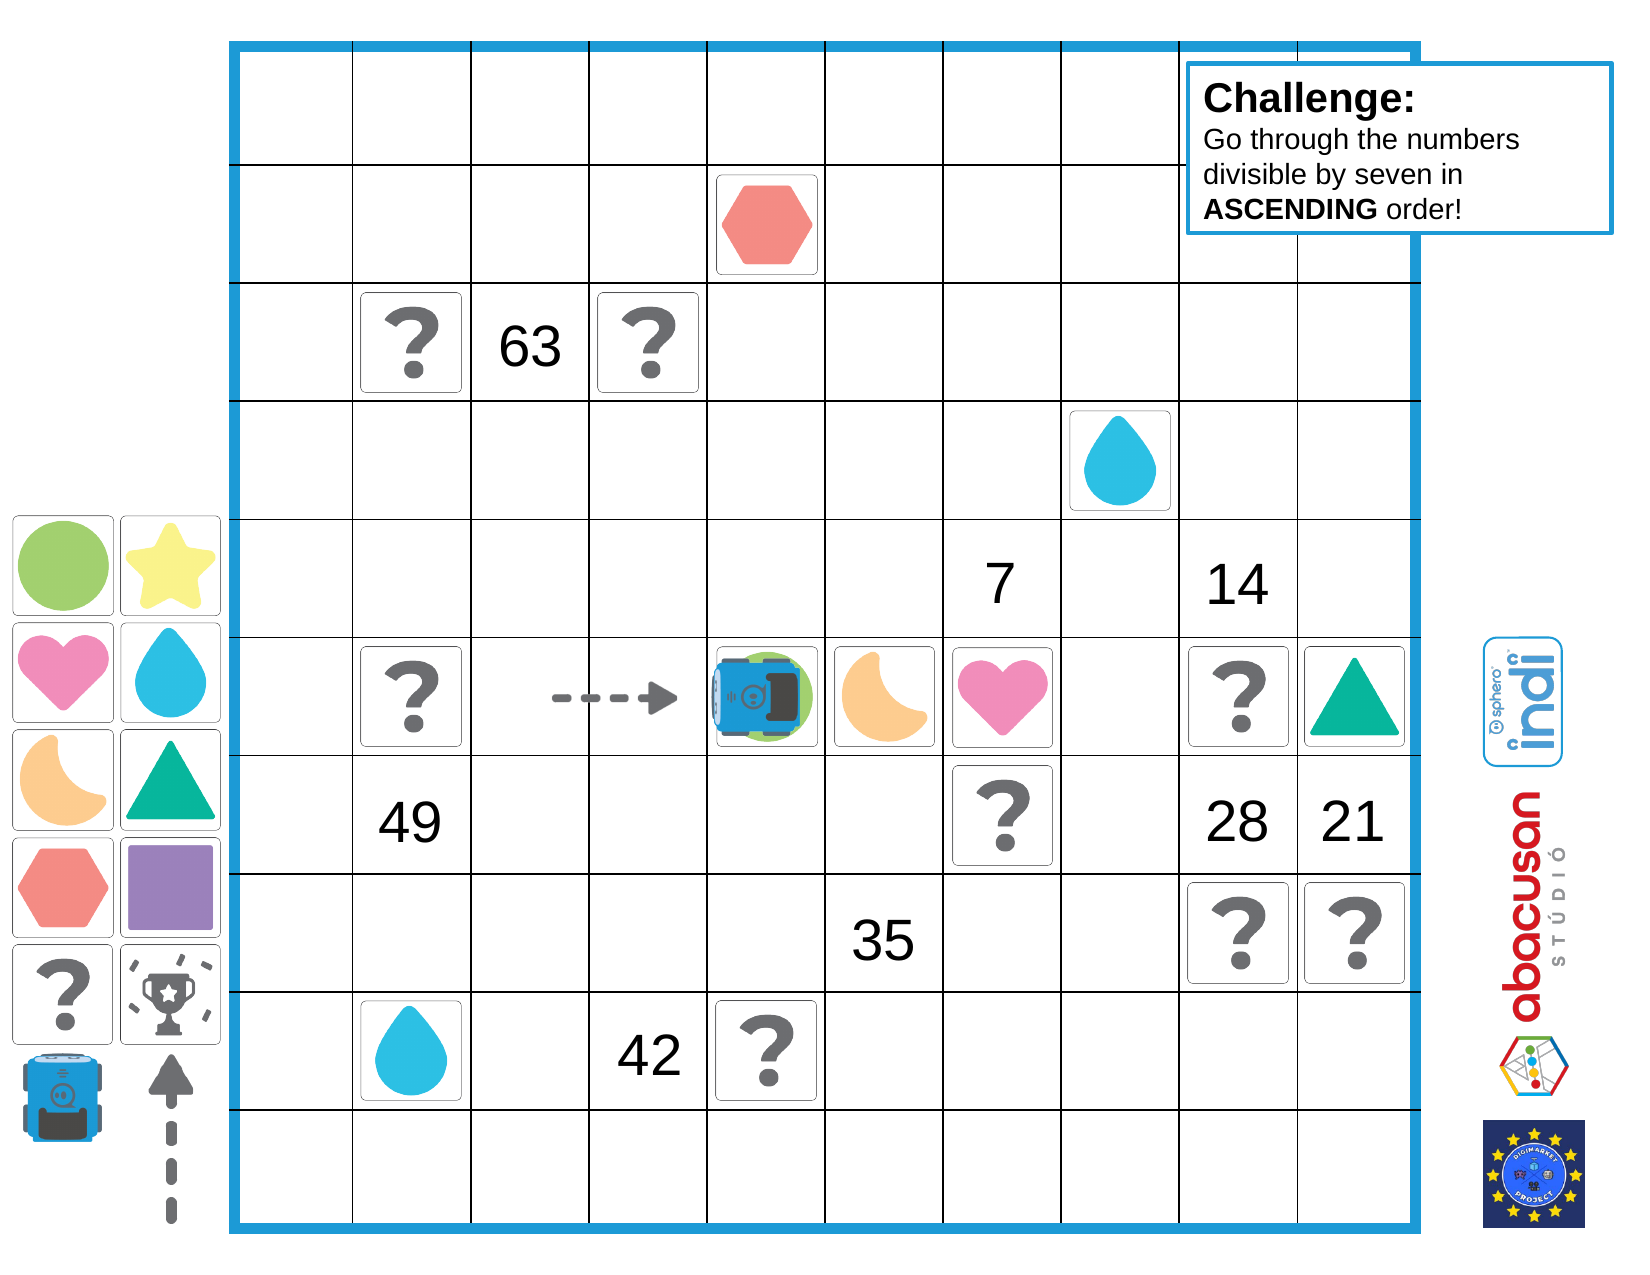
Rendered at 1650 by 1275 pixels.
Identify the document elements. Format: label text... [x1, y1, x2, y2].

picture [120, 729, 222, 831]
picture [951, 765, 1053, 867]
text_box 42 [596, 1009, 705, 1095]
picture [119, 944, 221, 1045]
picture [951, 646, 1053, 748]
picture [1304, 882, 1406, 984]
picture [715, 1000, 817, 1101]
picture [547, 632, 677, 764]
text_box 63 [476, 300, 585, 386]
text_box Challenge: Go through the numbers divisible by seven in ASCENDING order! [1188, 63, 1612, 234]
picture [12, 515, 114, 617]
picture [360, 292, 462, 393]
text_box 21 [1299, 775, 1408, 861]
picture [1069, 409, 1171, 511]
text_box 49 [356, 776, 466, 862]
picture [12, 622, 114, 724]
picture [1483, 1120, 1585, 1228]
text_box 7 [966, 537, 1036, 623]
picture [834, 646, 936, 748]
picture [1187, 646, 1289, 747]
picture [716, 174, 818, 275]
picture [1500, 793, 1569, 1095]
picture [119, 836, 221, 938]
picture [1304, 645, 1406, 747]
picture [12, 836, 114, 938]
picture [360, 646, 462, 747]
picture [597, 292, 699, 393]
picture [119, 622, 221, 724]
picture [360, 1000, 462, 1101]
text_box 14 [1183, 538, 1292, 624]
picture [1490, 650, 1554, 750]
picture [119, 515, 221, 617]
picture [1187, 882, 1289, 984]
text_box 35 [829, 894, 939, 980]
text_box 28 [1183, 775, 1292, 861]
picture [12, 729, 114, 831]
picture [23, 1053, 102, 1142]
picture [12, 944, 113, 1045]
picture [712, 646, 818, 748]
picture [148, 1054, 194, 1229]
